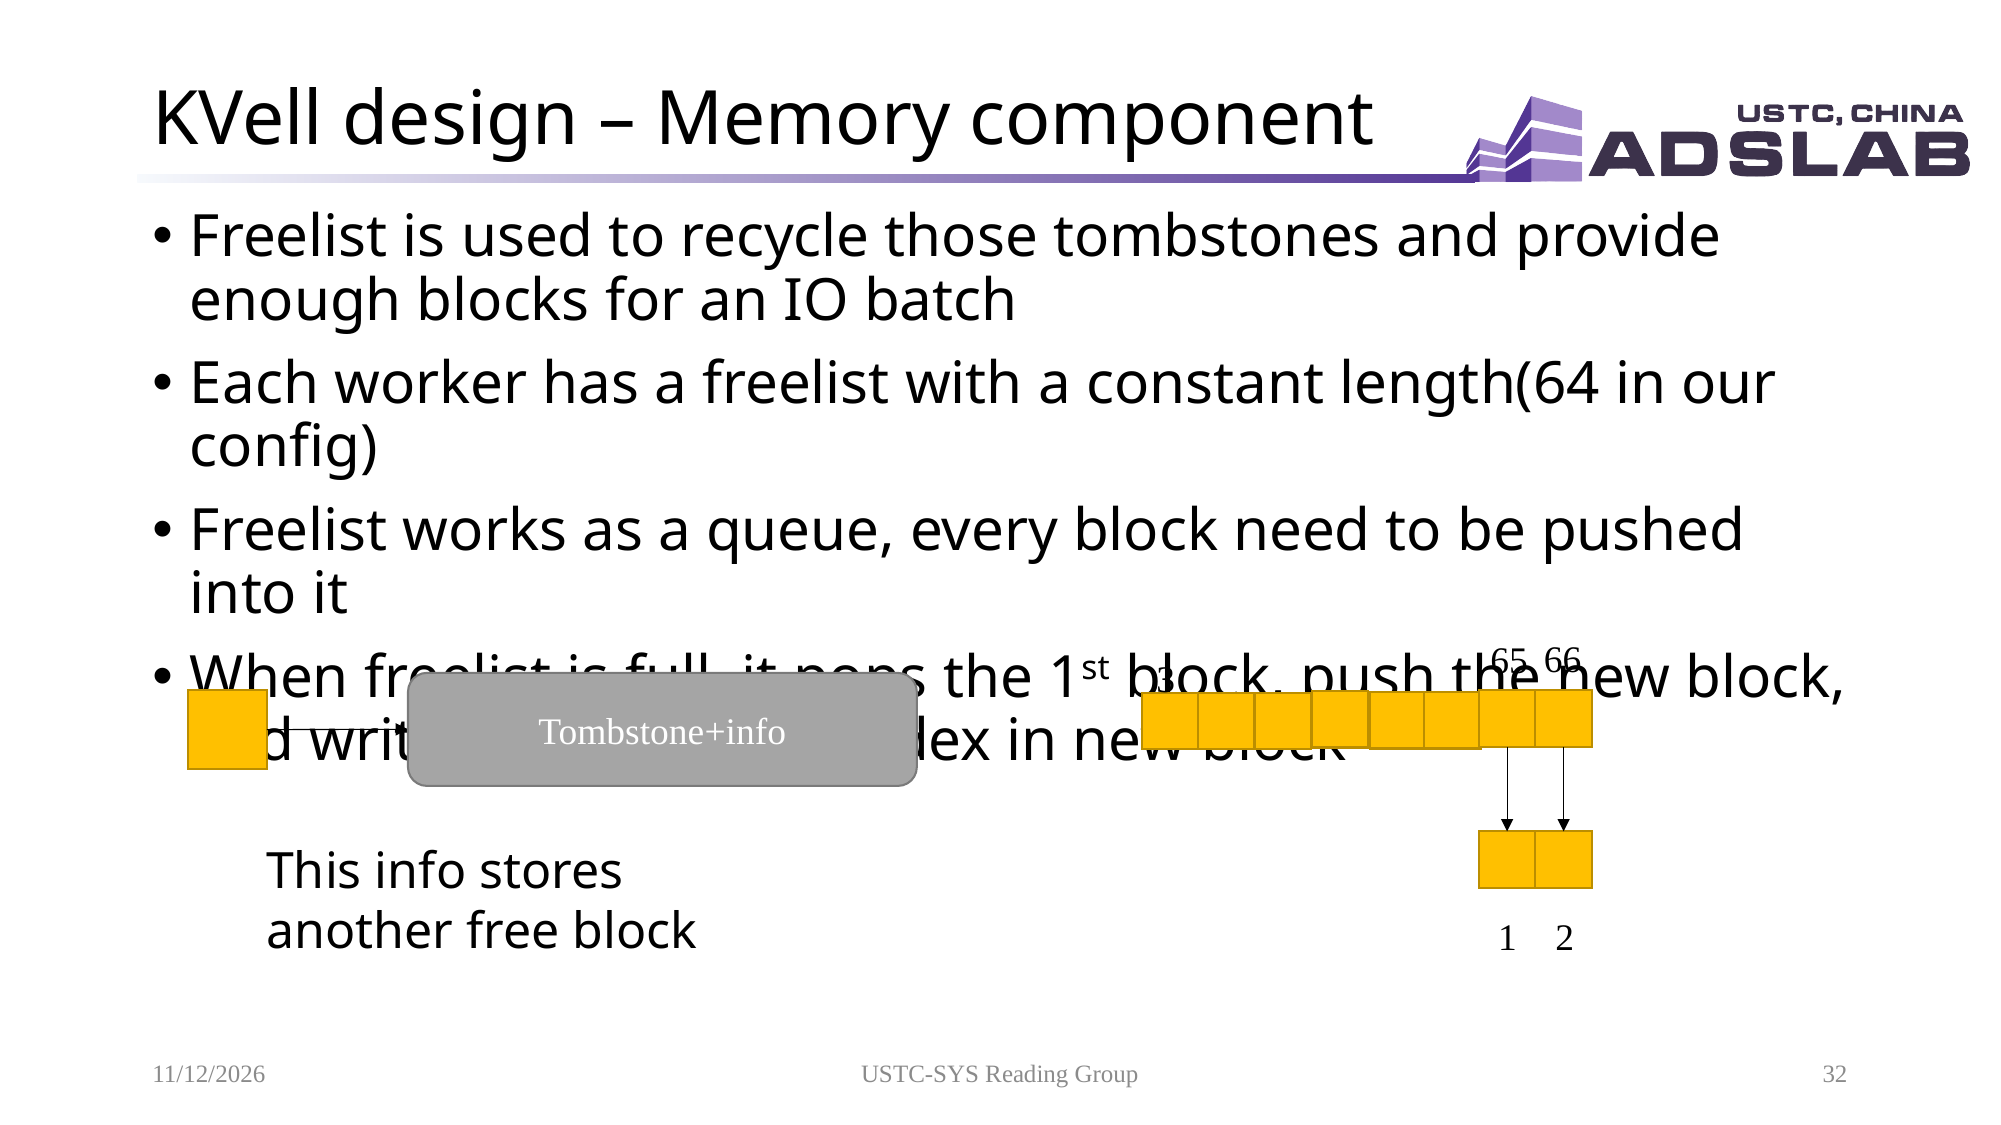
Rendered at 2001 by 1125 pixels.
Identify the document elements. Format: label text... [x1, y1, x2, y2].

text_box [1311, 690, 1369, 749]
text_box Tombstone+info [406, 671, 918, 787]
text_box [1536, 830, 1593, 889]
text_box This info stores another free block [251, 831, 778, 967]
list Freelist is used to recycle those tombstones and provide enough blocks for an IO batch Each worker has a freelist with a constant length(64 in our config) Freelist works as a queue, every block need to be pushed into it When freelist is full, it pops the 1st block, push the new block, and write the 1st block’s index in new block [137, 199, 1863, 1014]
text_box [1478, 830, 1536, 889]
title KVell design – Memory component [137, 63, 1863, 177]
text_box [1197, 692, 1253, 750]
text_box [1141, 692, 1197, 750]
text_box [1253, 692, 1312, 750]
text_box 65 [1475, 628, 1545, 689]
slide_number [137, 1042, 588, 1103]
text_box [187, 689, 268, 770]
text_box [1369, 691, 1423, 750]
text_box 1 [1483, 905, 1530, 966]
text_box 66 [1529, 627, 1598, 688]
text_box 3 [1141, 647, 1188, 708]
text_box [1534, 689, 1593, 748]
text_box [1423, 691, 1482, 750]
picture [1470, 93, 1976, 183]
footer USTC-SYS Reading Group [662, 1042, 1338, 1103]
text_box 2 [1540, 905, 1587, 966]
text_box [1478, 689, 1534, 748]
